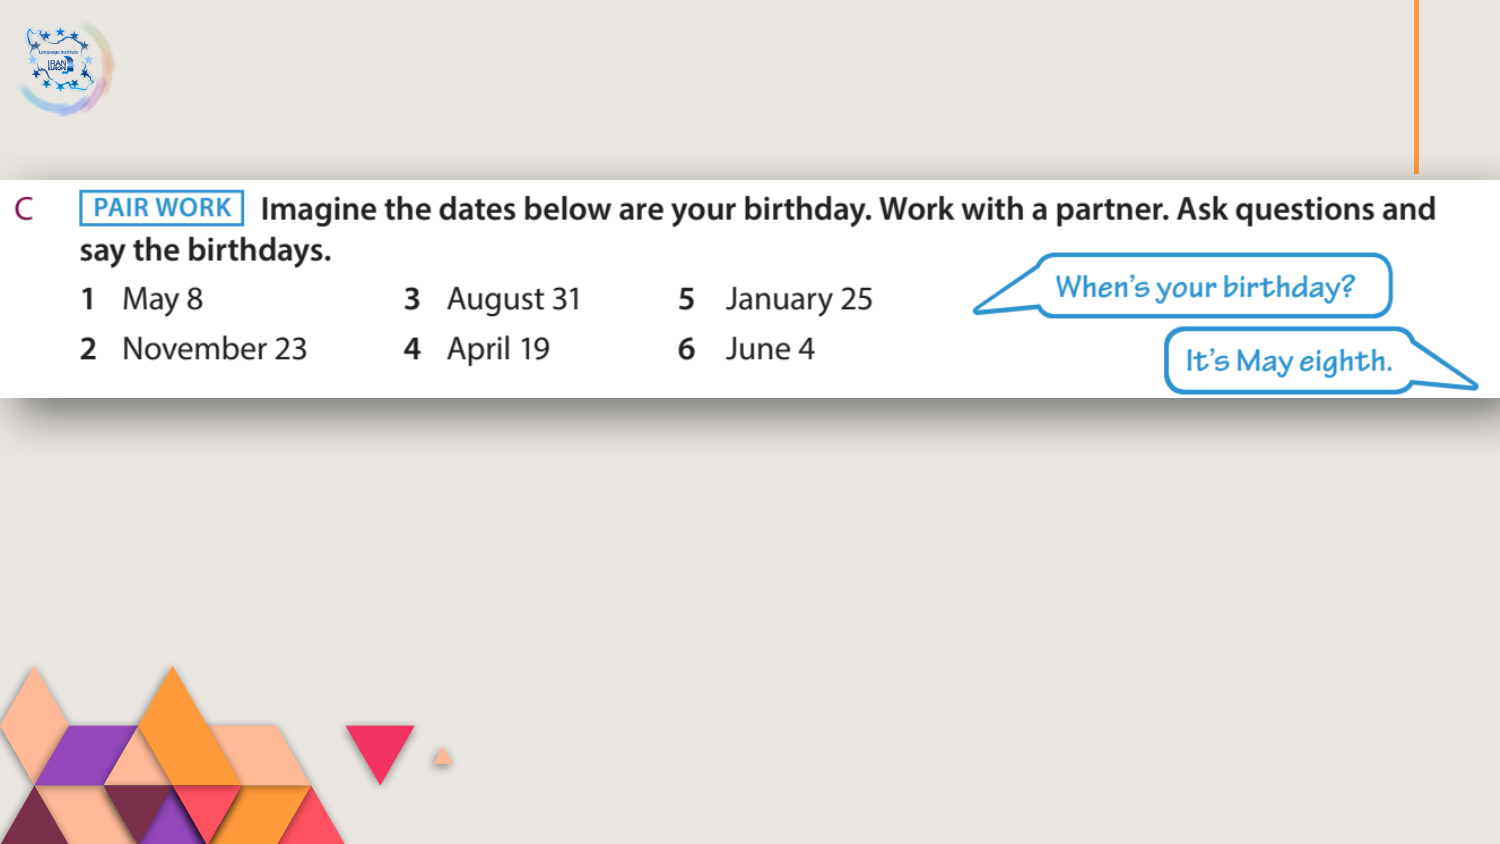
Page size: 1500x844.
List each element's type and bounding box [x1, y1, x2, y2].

picture [13, 16, 119, 119]
picture [0, 180, 1500, 398]
